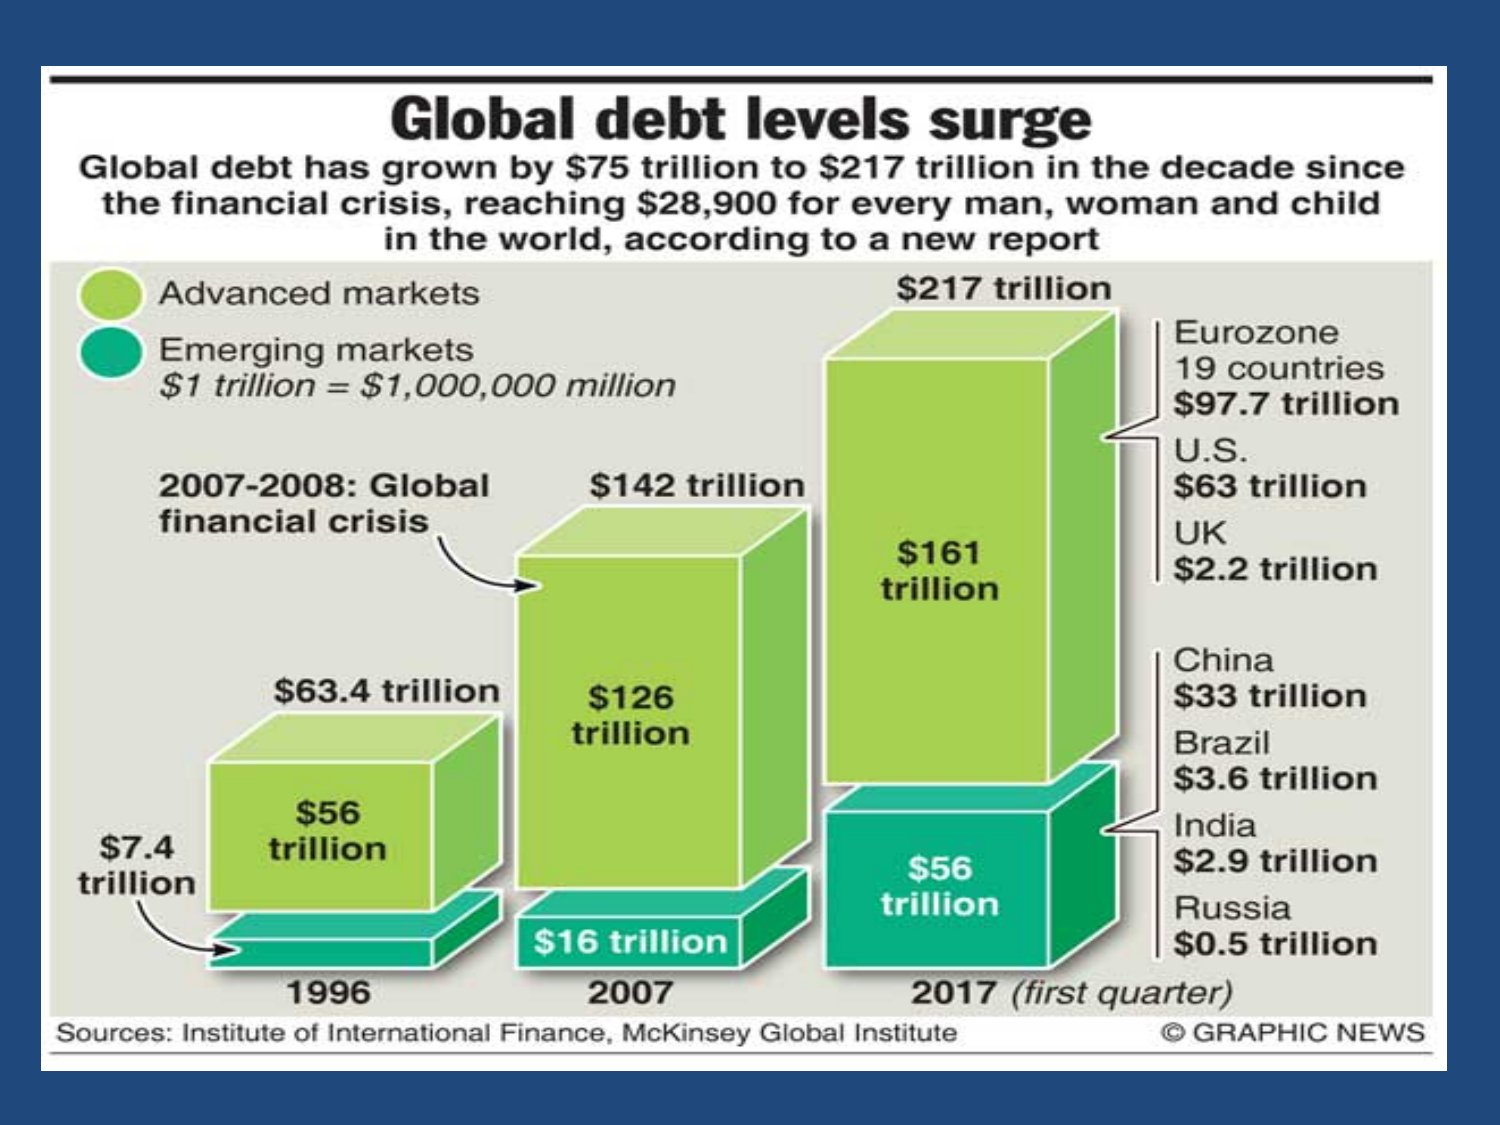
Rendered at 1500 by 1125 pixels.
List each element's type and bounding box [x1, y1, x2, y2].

picture [40, 66, 1448, 1071]
